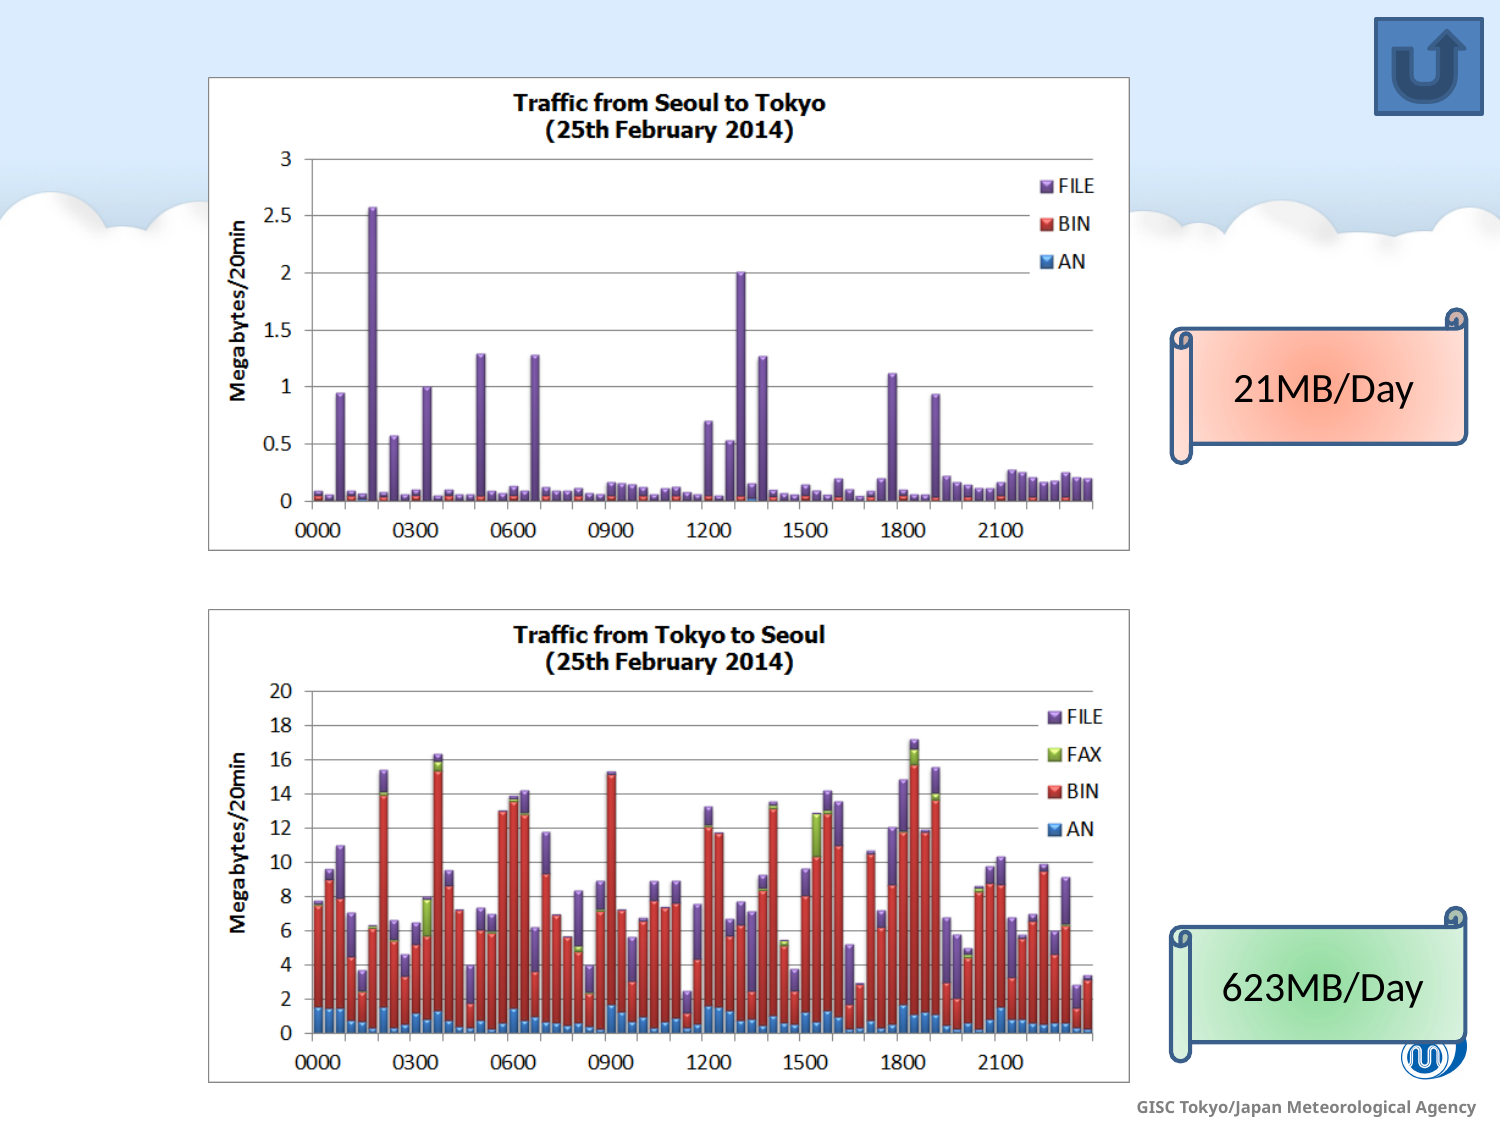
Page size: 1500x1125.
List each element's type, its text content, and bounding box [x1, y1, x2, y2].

text_box [1374, 17, 1484, 116]
picture [208, 608, 1130, 1083]
text_box 623MB/Day [1168, 905, 1468, 1064]
picture [0, 0, 1500, 551]
picture [1399, 1011, 1469, 1081]
text_box 21MB/Day [1169, 307, 1469, 466]
